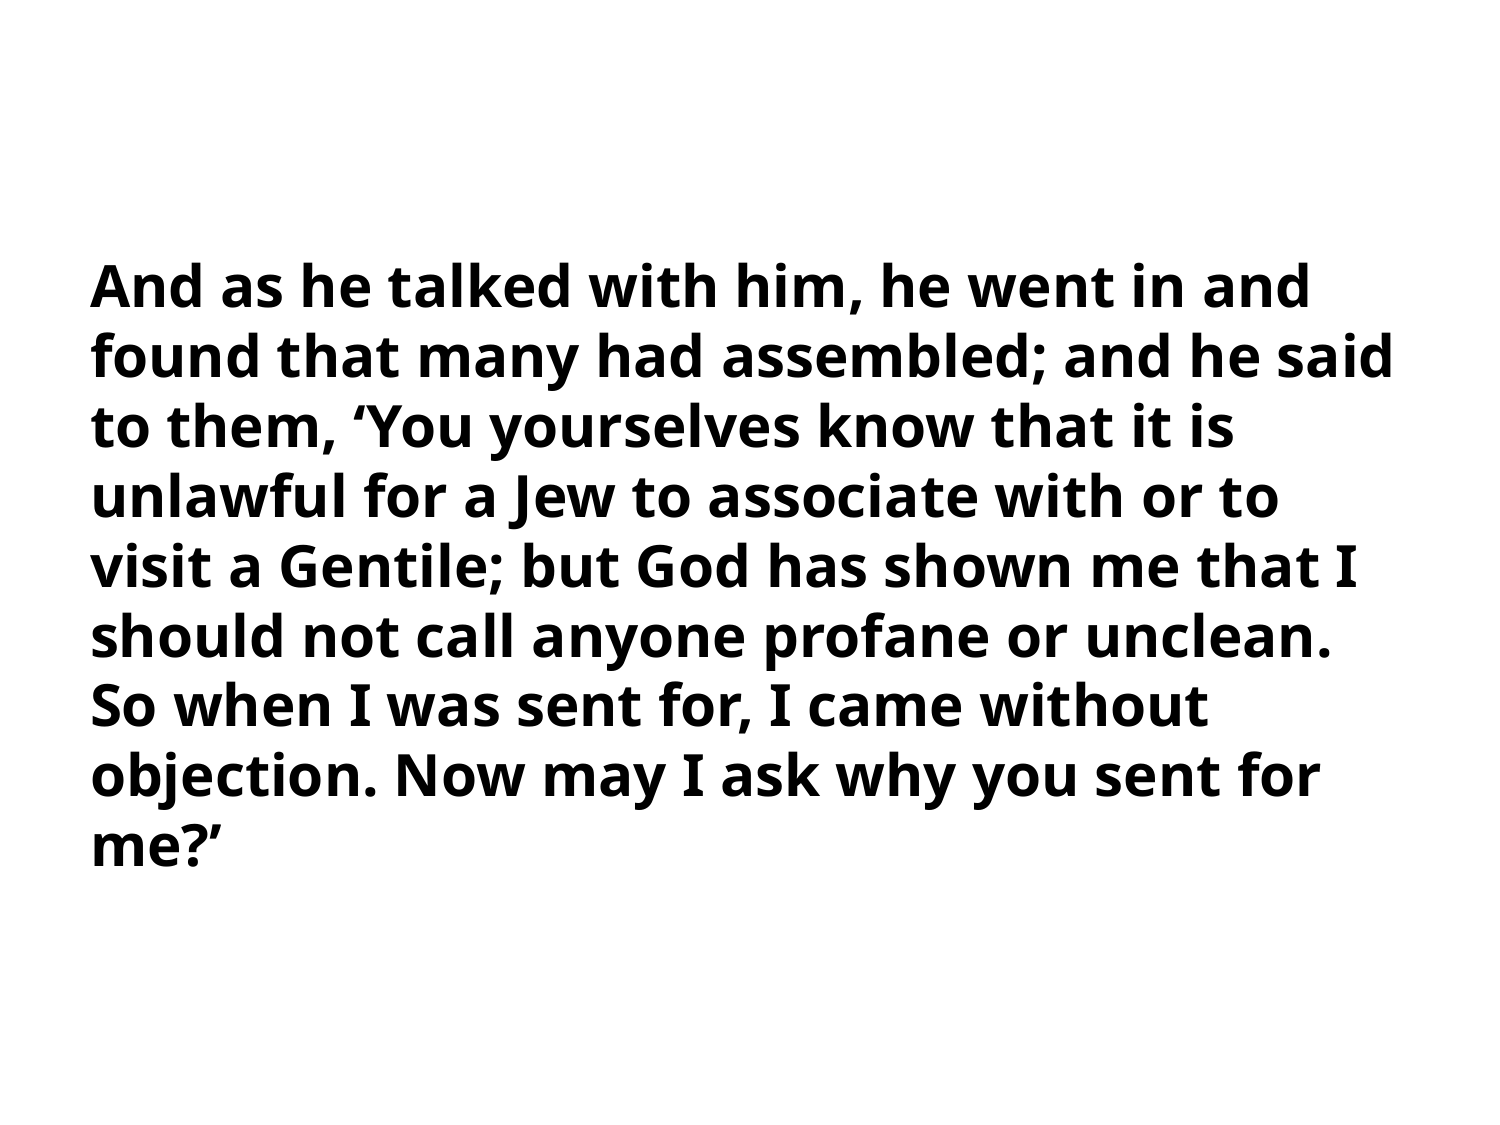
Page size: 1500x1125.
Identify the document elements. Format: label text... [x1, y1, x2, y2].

title And as he talked with him, he went in and found that many had assembled; and he said to them, ‘You yourselves know that it is unlawful for a Jew to associate with or to visit a Gentile; but God has shown me that I should not call anyone profane or unclean. So when I was sent for, I came without objection. Now may I ask why you sent for me?’ [74, 44, 1426, 1083]
